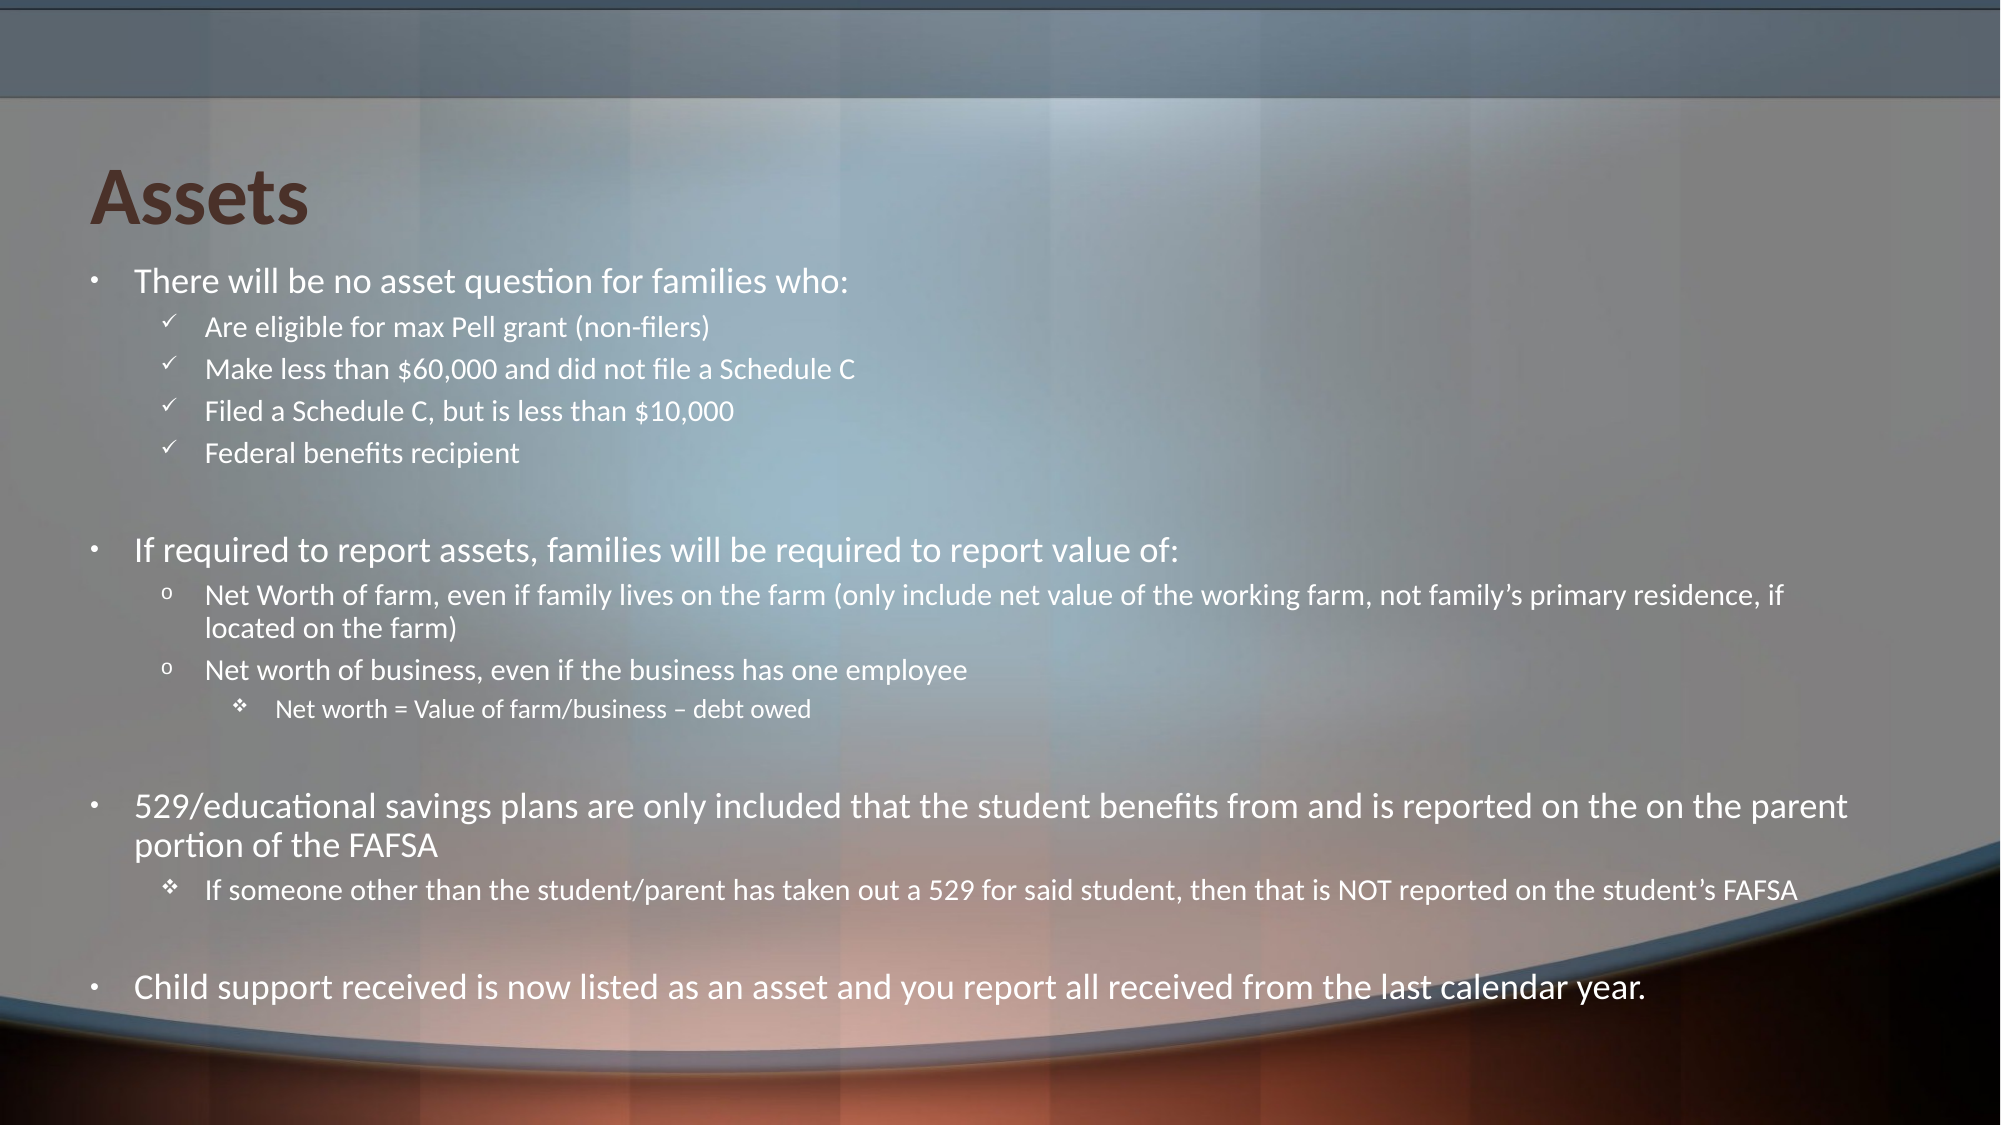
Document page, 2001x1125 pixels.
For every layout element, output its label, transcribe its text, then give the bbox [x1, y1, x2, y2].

picture [0, 0, 2001, 1125]
title Assets [75, 104, 1732, 254]
list There will be no asset question for families who: Are eligible for max Pell grant (non-filers) Make less than $60,000 and did not file a Schedule C Filed a Schedule C, but is less than $10,000 Federal benefits recipient If required to report assets, families will be required to report value of: Net Worth of farm, even if family lives on the farm (only include net value of the working farm, not family’s primary residence, if located on the farm) Net worth of business, even if the business has one employee Net worth = Value of farm/business – debt owed 529/educational savings plans are only included that the student benefits from and is reported on the on the parent portion of the FAFSA If someone other than the student/parent has taken out a 529 for said student, then that is NOT reported on the student’s FAFSA Child support received is now listed as an asset and you report all received from the last calendar year. [75, 254, 1886, 1021]
